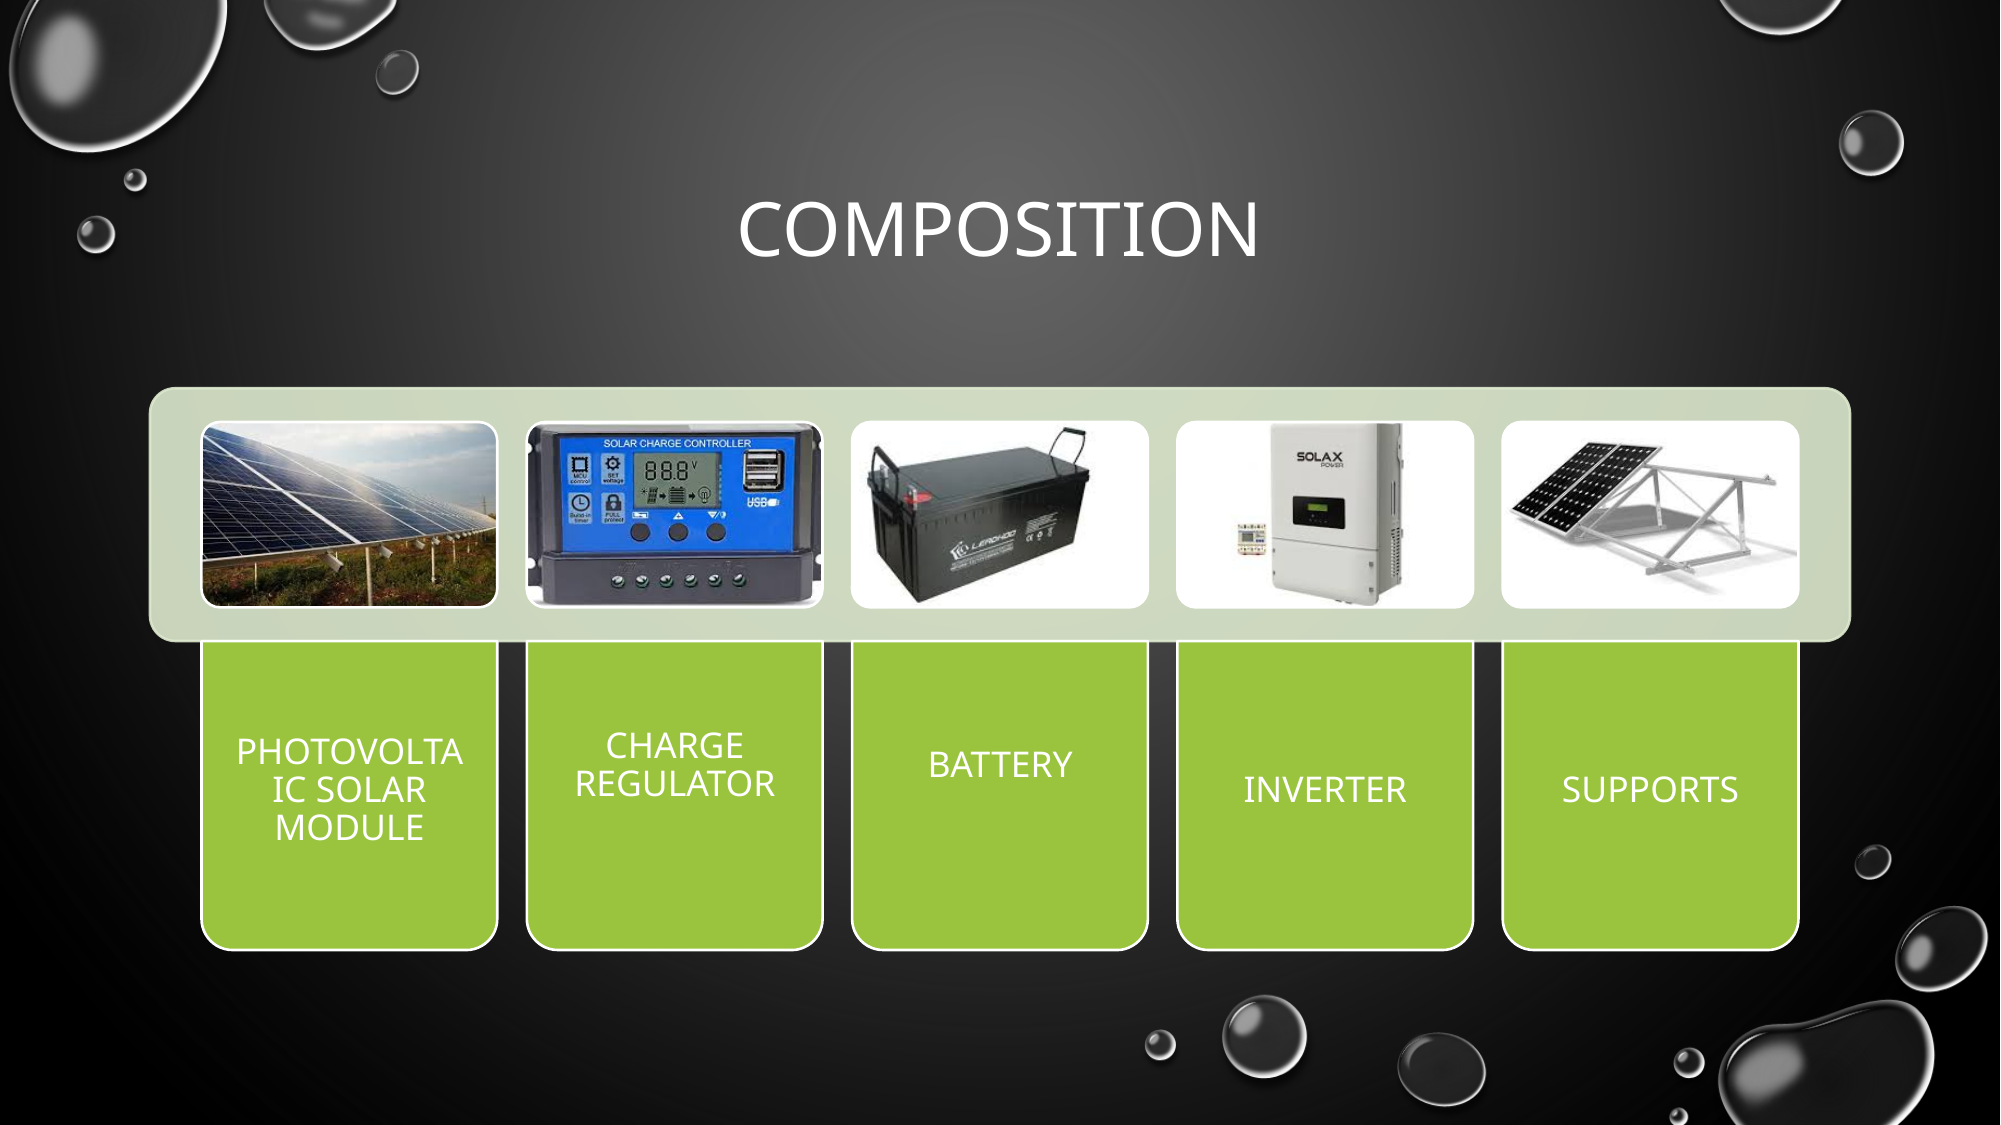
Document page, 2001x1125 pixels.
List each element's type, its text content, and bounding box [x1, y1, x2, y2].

title COMPOSITION [149, 101, 1851, 364]
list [149, 387, 1851, 951]
picture [0, 0, 2000, 1125]
